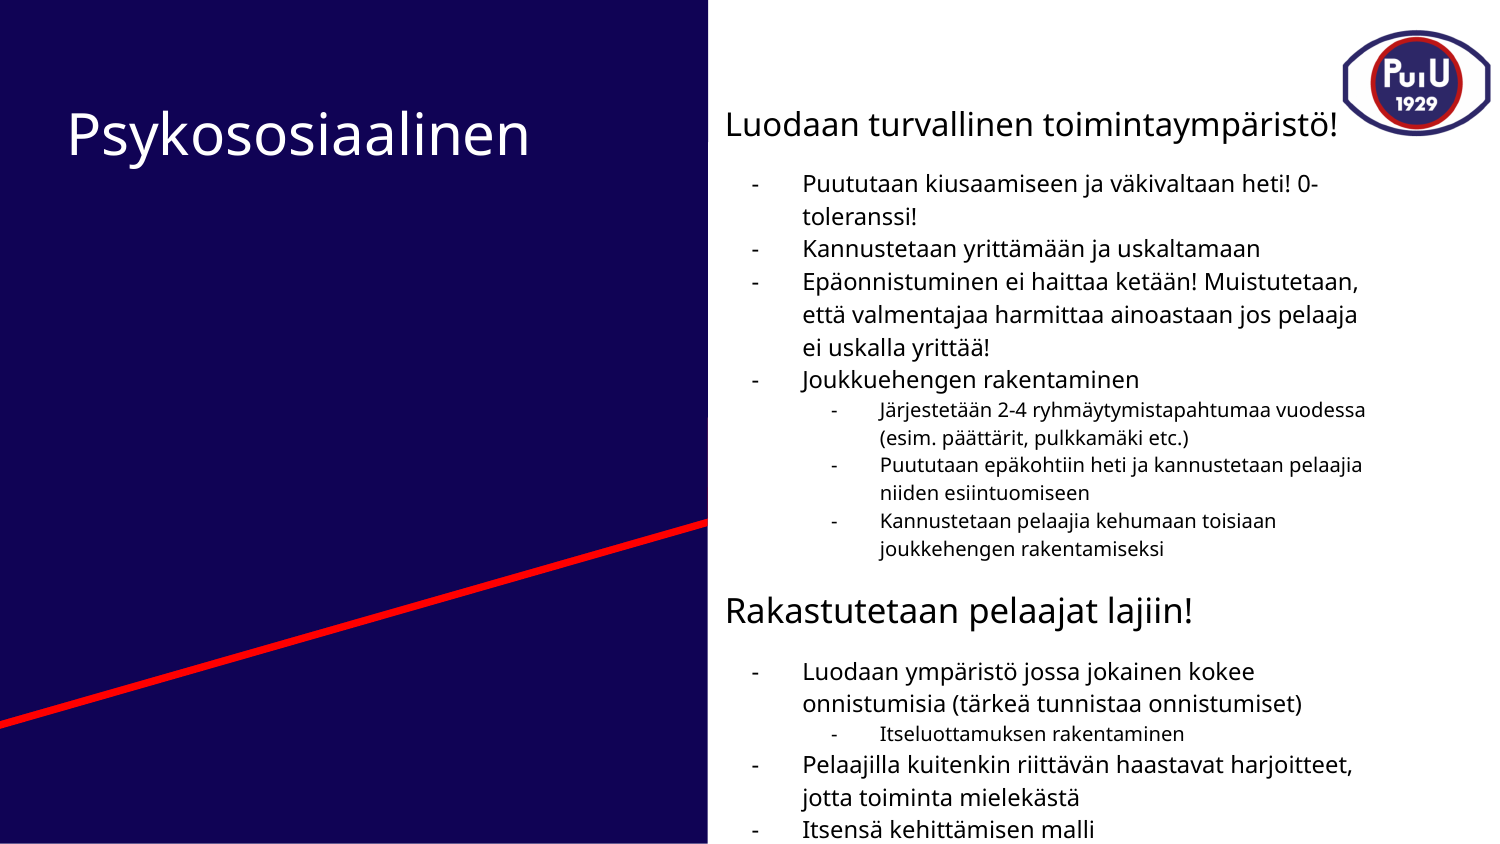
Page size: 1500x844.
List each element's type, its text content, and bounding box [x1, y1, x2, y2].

title Psykososiaalinen [51, 82, 660, 494]
picture [1332, 0, 1500, 167]
list Luodaan turvallinen toimintaympäristö! Puututaan kiusaamiseen ja väkivaltaan heti! 0-toleranssi! Kannustetaan yrittämään ja uskaltamaan Epäonnistuminen ei haittaa ketään! Muistutetaan, että valmentajaa harmittaa ainoastaan jos pelaaja ei uskalla yrittää! Joukkuehengen rakentaminen Järjestetään 2-4 ryhmäytymistapahtumaa vuodessa (esim. päättärit, pulkkamäki etc.) Puututaan epäkohtiin heti ja kannustetaan pelaajia niiden esiintuomiseen Kannustetaan pelaajia kehumaan toisiaan joukkehengen rakentamiseksi Rakastutetaan pelaajat lajiin! Luodaan ympäristö jossa jokainen kokee onnistumisia (tärkeä tunnistaa onnistumiset) Itseluottamuksen rakentaminen Pelaajilla kuitenkin riittävän haastavat harjoitteet, jotta toiminta mielekästä Itsensä kehittämisen malli Sisäisen motivaation rakentaminen positiivisten kokemusten kautta [709, 82, 1394, 844]
